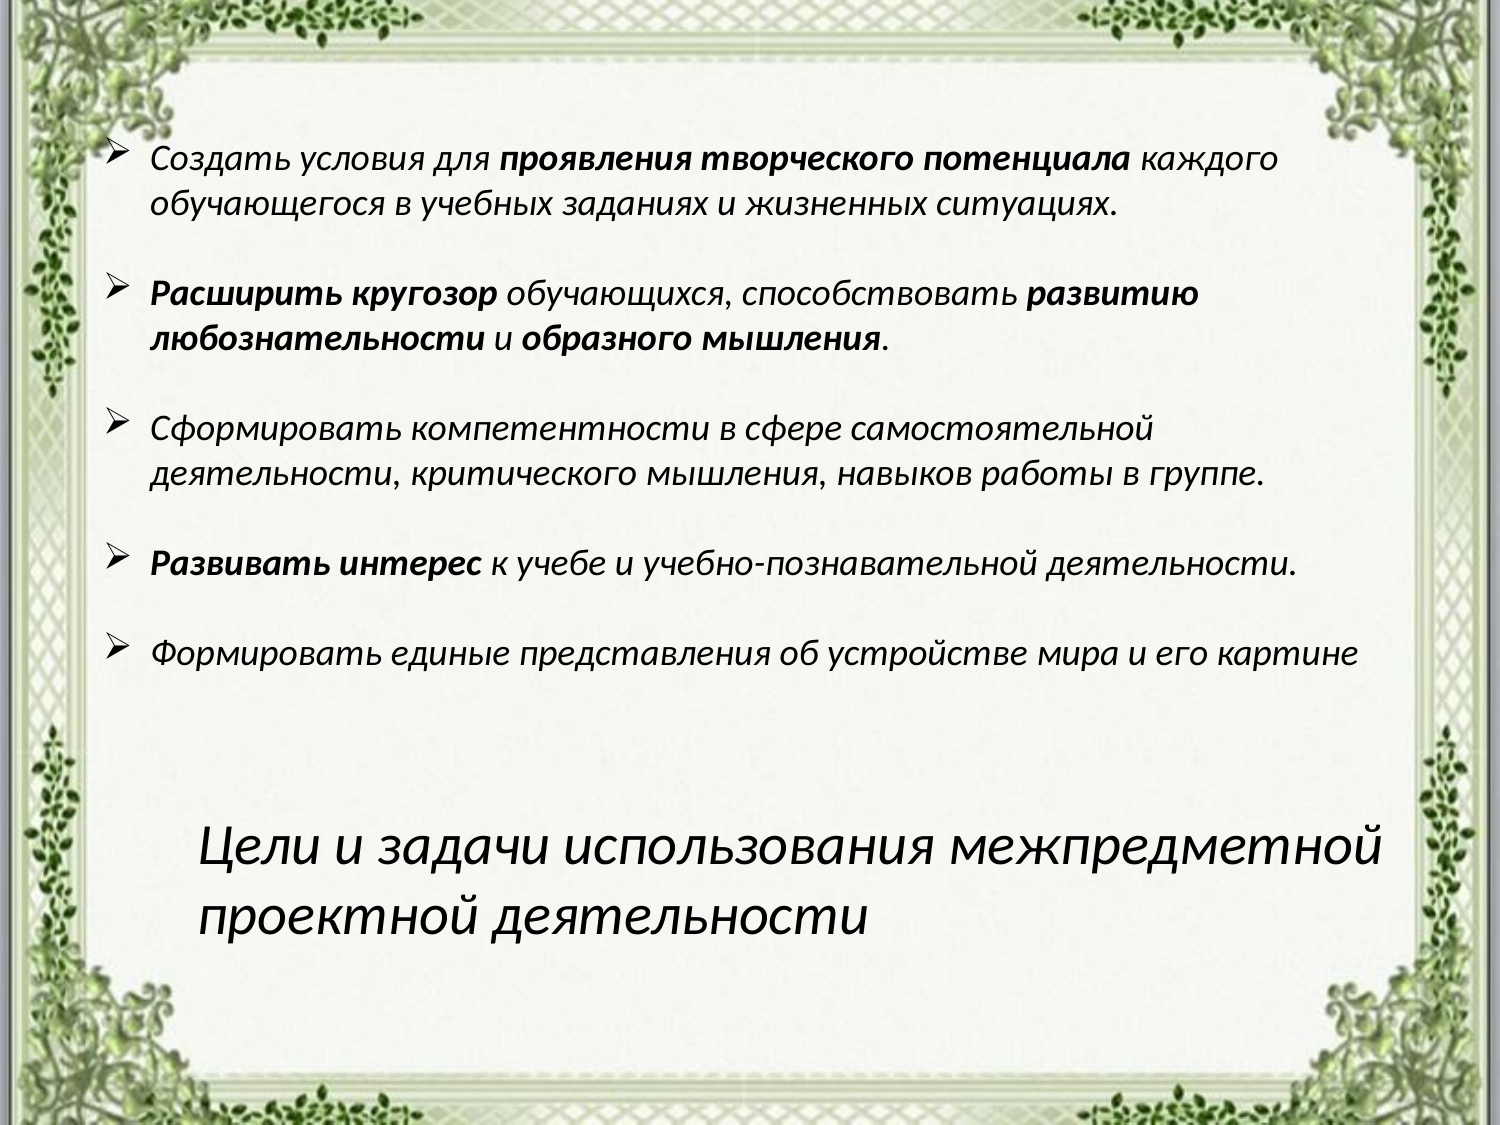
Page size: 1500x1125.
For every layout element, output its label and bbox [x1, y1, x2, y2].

list [0, 0, 1500, 1125]
